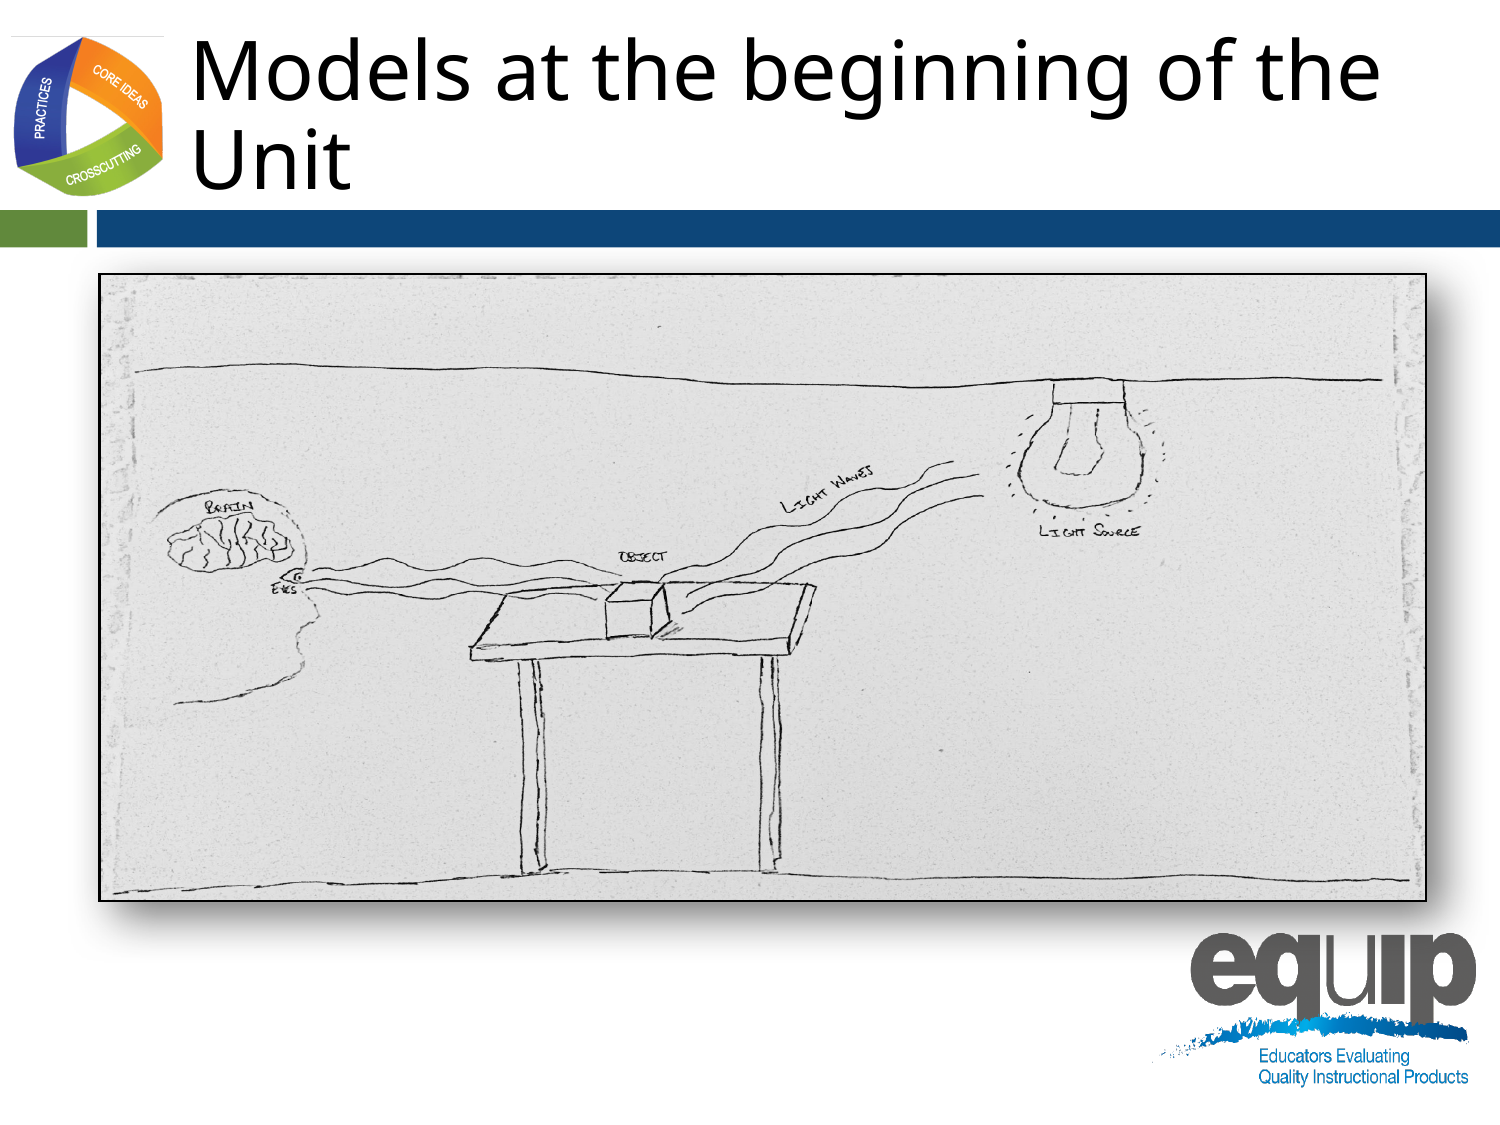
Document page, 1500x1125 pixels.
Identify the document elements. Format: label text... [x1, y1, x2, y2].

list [100, 274, 1426, 901]
picture [11, 36, 164, 197]
title Models at the beginning of the Unit [174, 37, 1500, 200]
picture [1149, 924, 1479, 1096]
